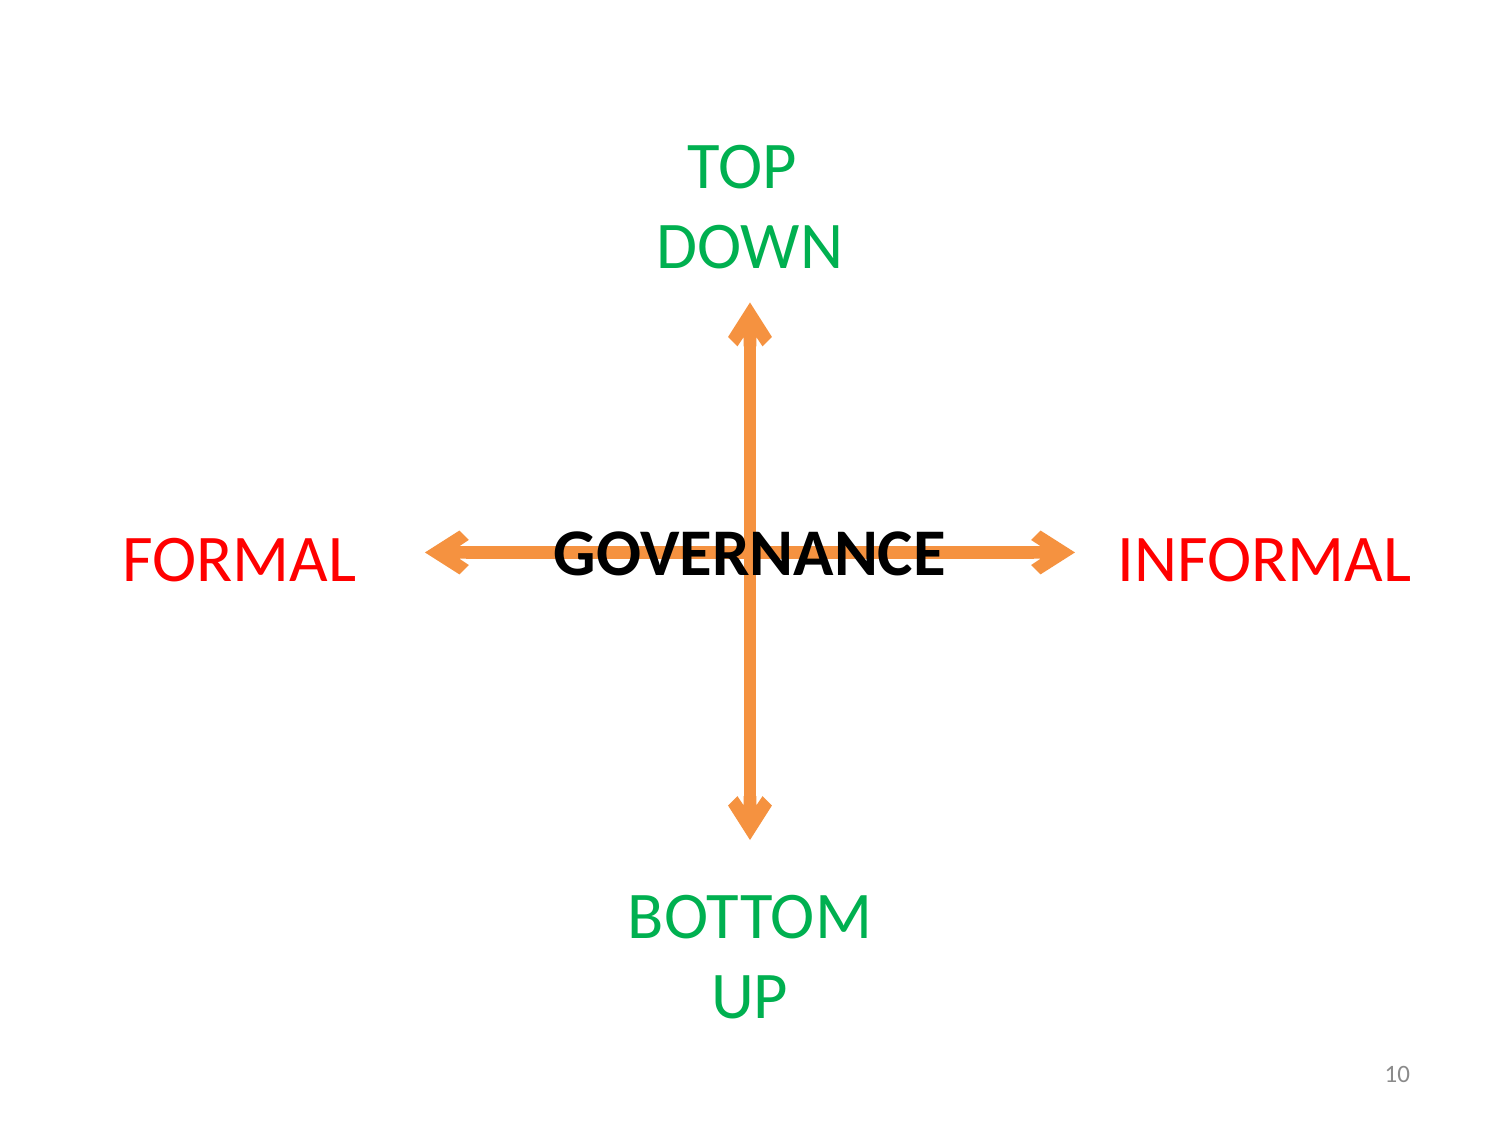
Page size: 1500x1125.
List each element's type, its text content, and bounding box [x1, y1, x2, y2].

text_box GOVERNANCE [537, 560, 745, 597]
text_box TOP DOWN [568, 114, 932, 290]
text_box FORMAL [58, 507, 421, 602]
text_box GOVERNANCE [754, 501, 963, 551]
text_box GOVERNANCE [537, 501, 745, 551]
text_box BOTTOM UP [568, 864, 932, 1040]
text_box INFORMAL [1083, 507, 1446, 602]
text_box GOVERNANCE [754, 560, 963, 597]
slide_number 10 [1074, 1042, 1425, 1103]
